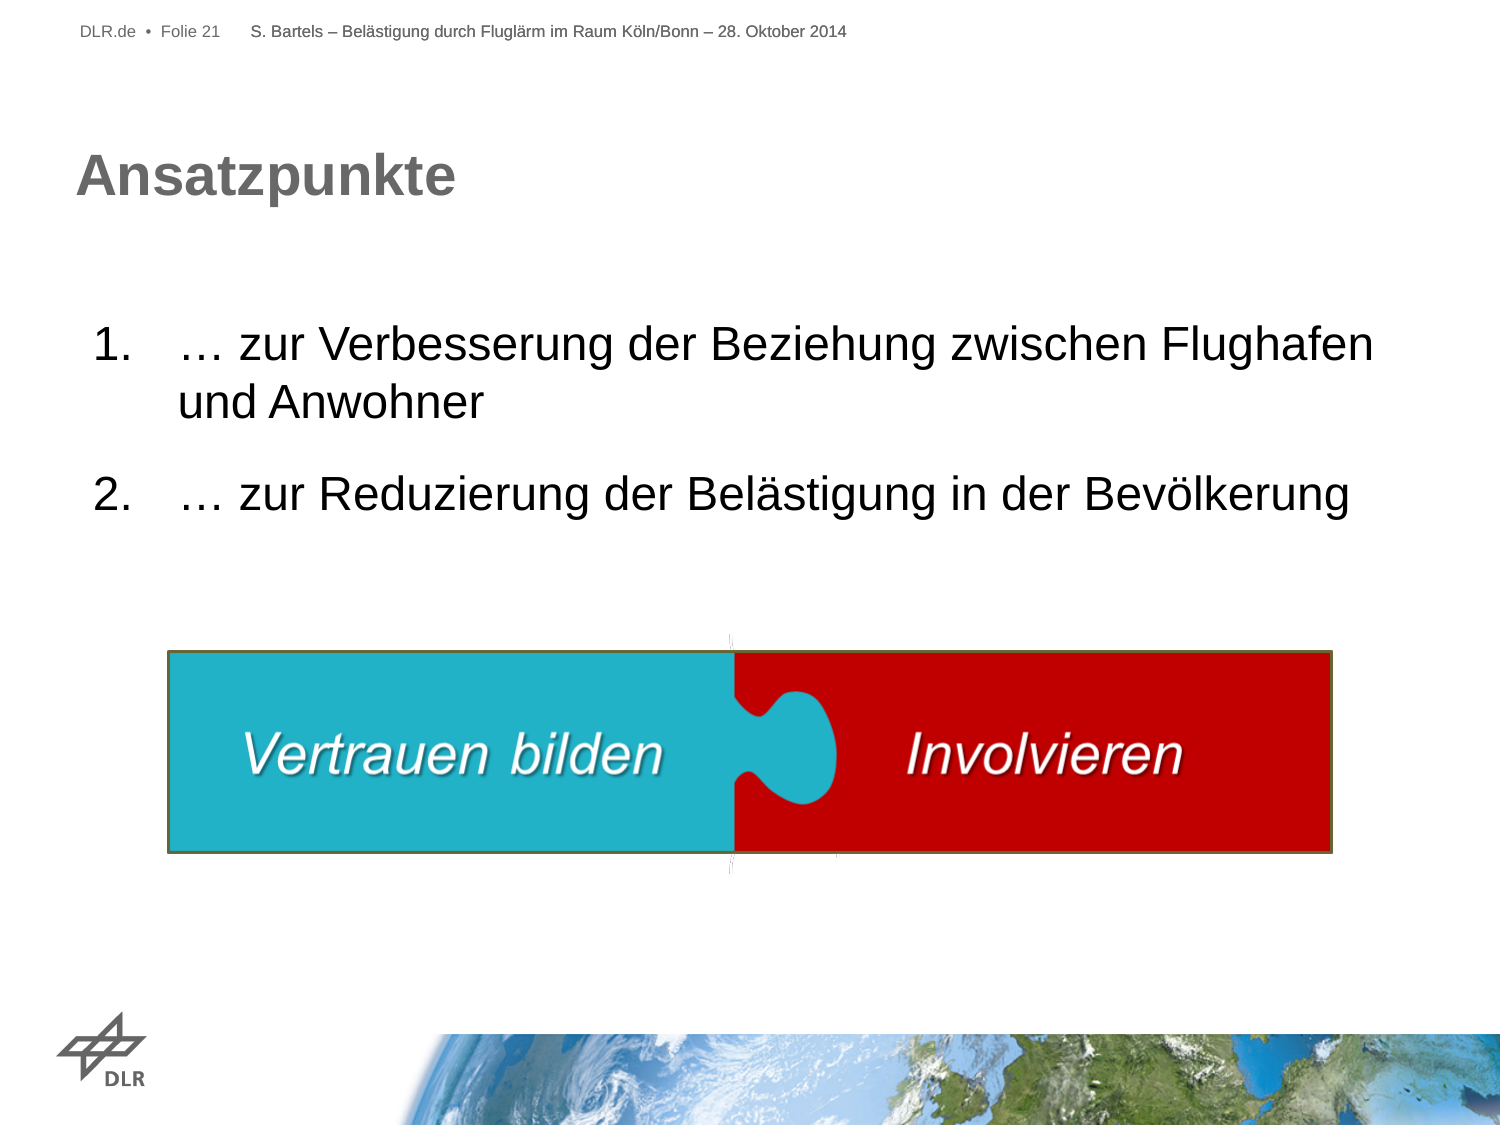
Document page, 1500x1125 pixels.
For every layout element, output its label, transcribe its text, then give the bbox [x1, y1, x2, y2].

picture [167, 634, 1333, 876]
title Ansatzpunkte [75, 137, 1425, 263]
slide_number DLR.de • Folie 21 [79, 20, 251, 45]
picture [0, 1007, 1500, 1125]
list … zur Verbesserung der Beziehung zwischen Flughafen und Anwohner … zur Reduzierung der Belästigung in der Bevölkerung [75, 312, 1425, 1074]
